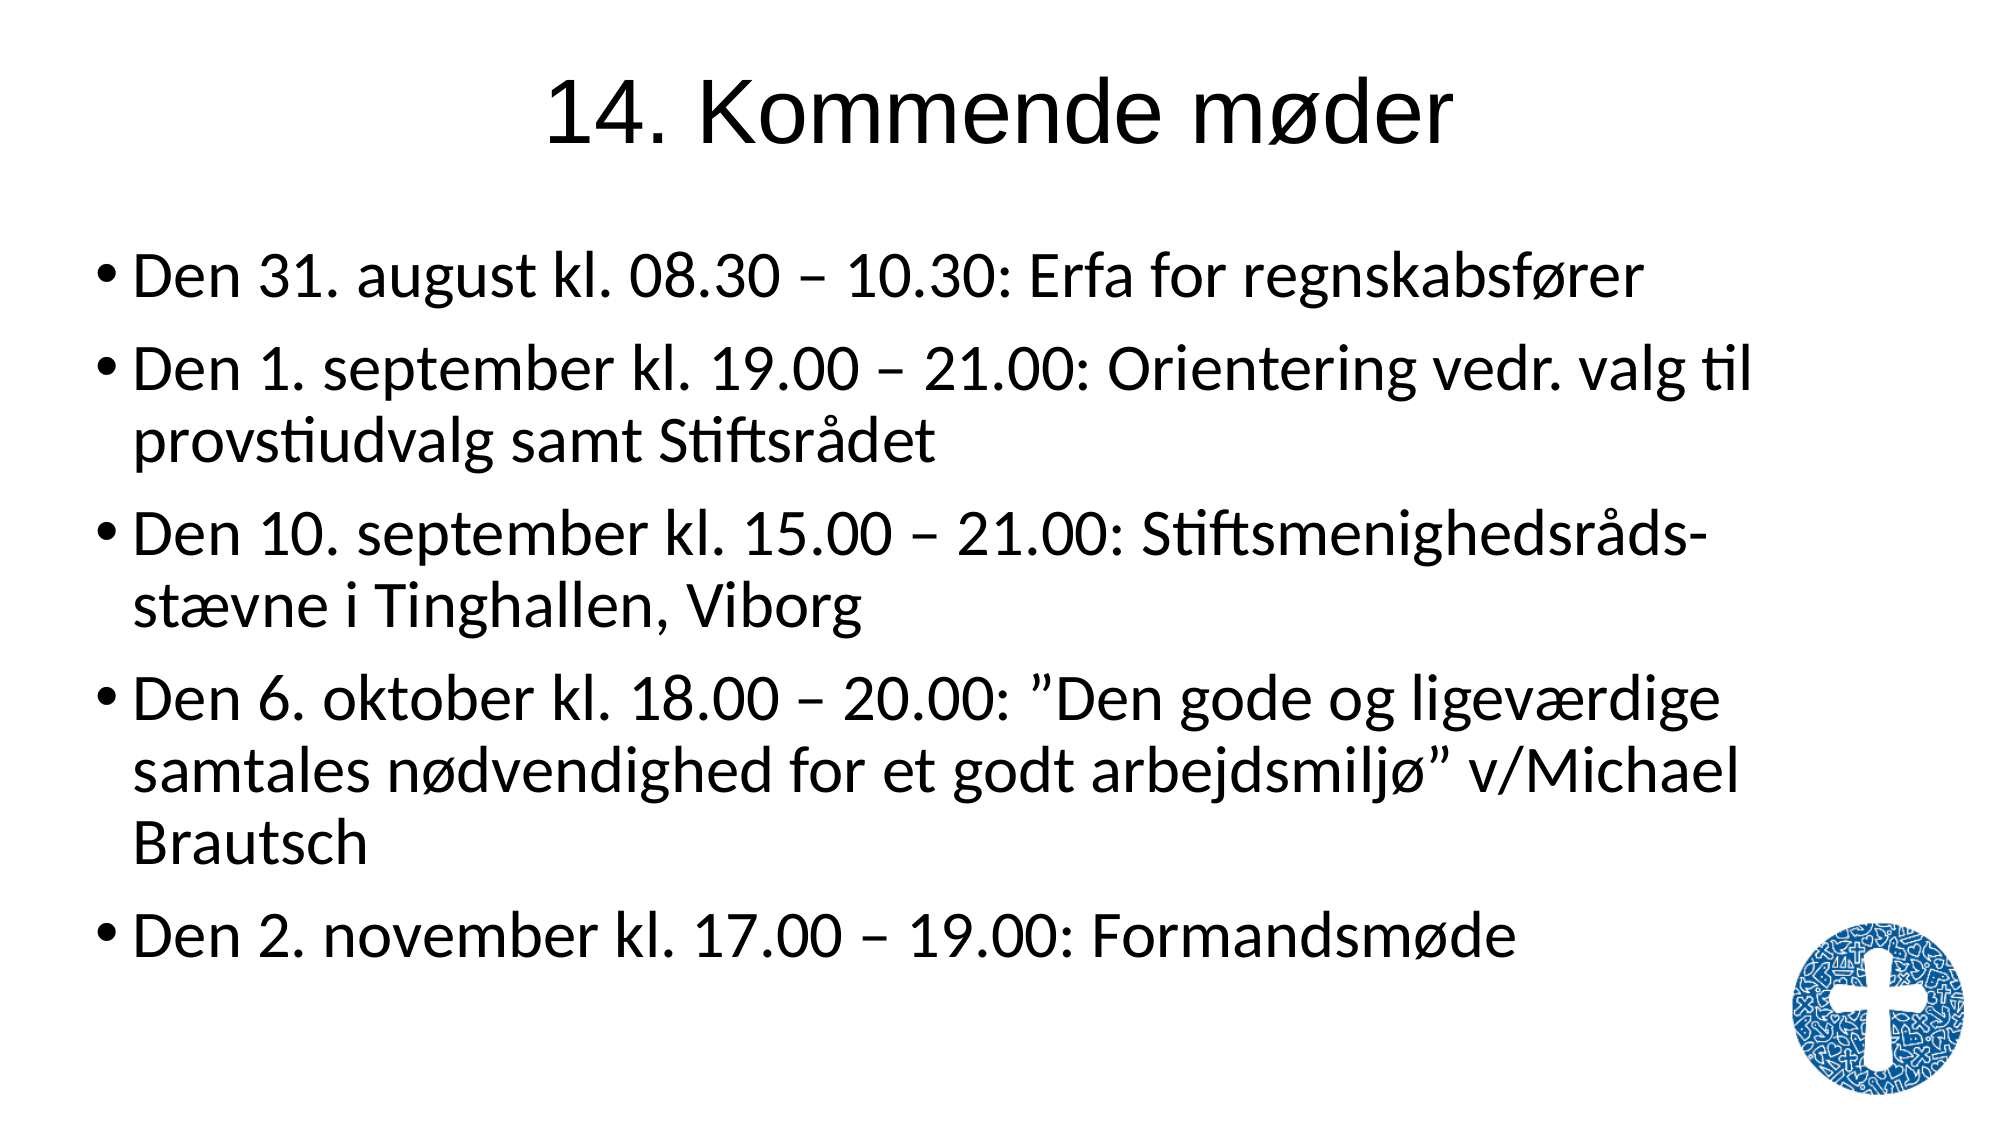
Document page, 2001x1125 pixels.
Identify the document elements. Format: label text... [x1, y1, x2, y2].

title 14. Kommende møder [137, 19, 1863, 209]
picture [1752, 884, 2000, 1125]
list Den 31. august kl. 08.30 – 10.30: Erfa for regnskabsfører Den 1. september kl. 19.00 – 21.00: Orientering vedr. valg til provstiudvalg samt Stiftsrådet Den 10. september kl. 15.00 – 21.00: Stiftsmenighedsråds- stævne i Tinghallen, Viborg Den 6. oktober kl. 18.00 – 20.00: ”Den gode og ligeværdige samtales nødvendighed for et godt arbejdsmiljø” v/Michael Brautsch Den 2. november kl. 17.00 – 19.00: Formandsmøde [80, 232, 1863, 1014]
